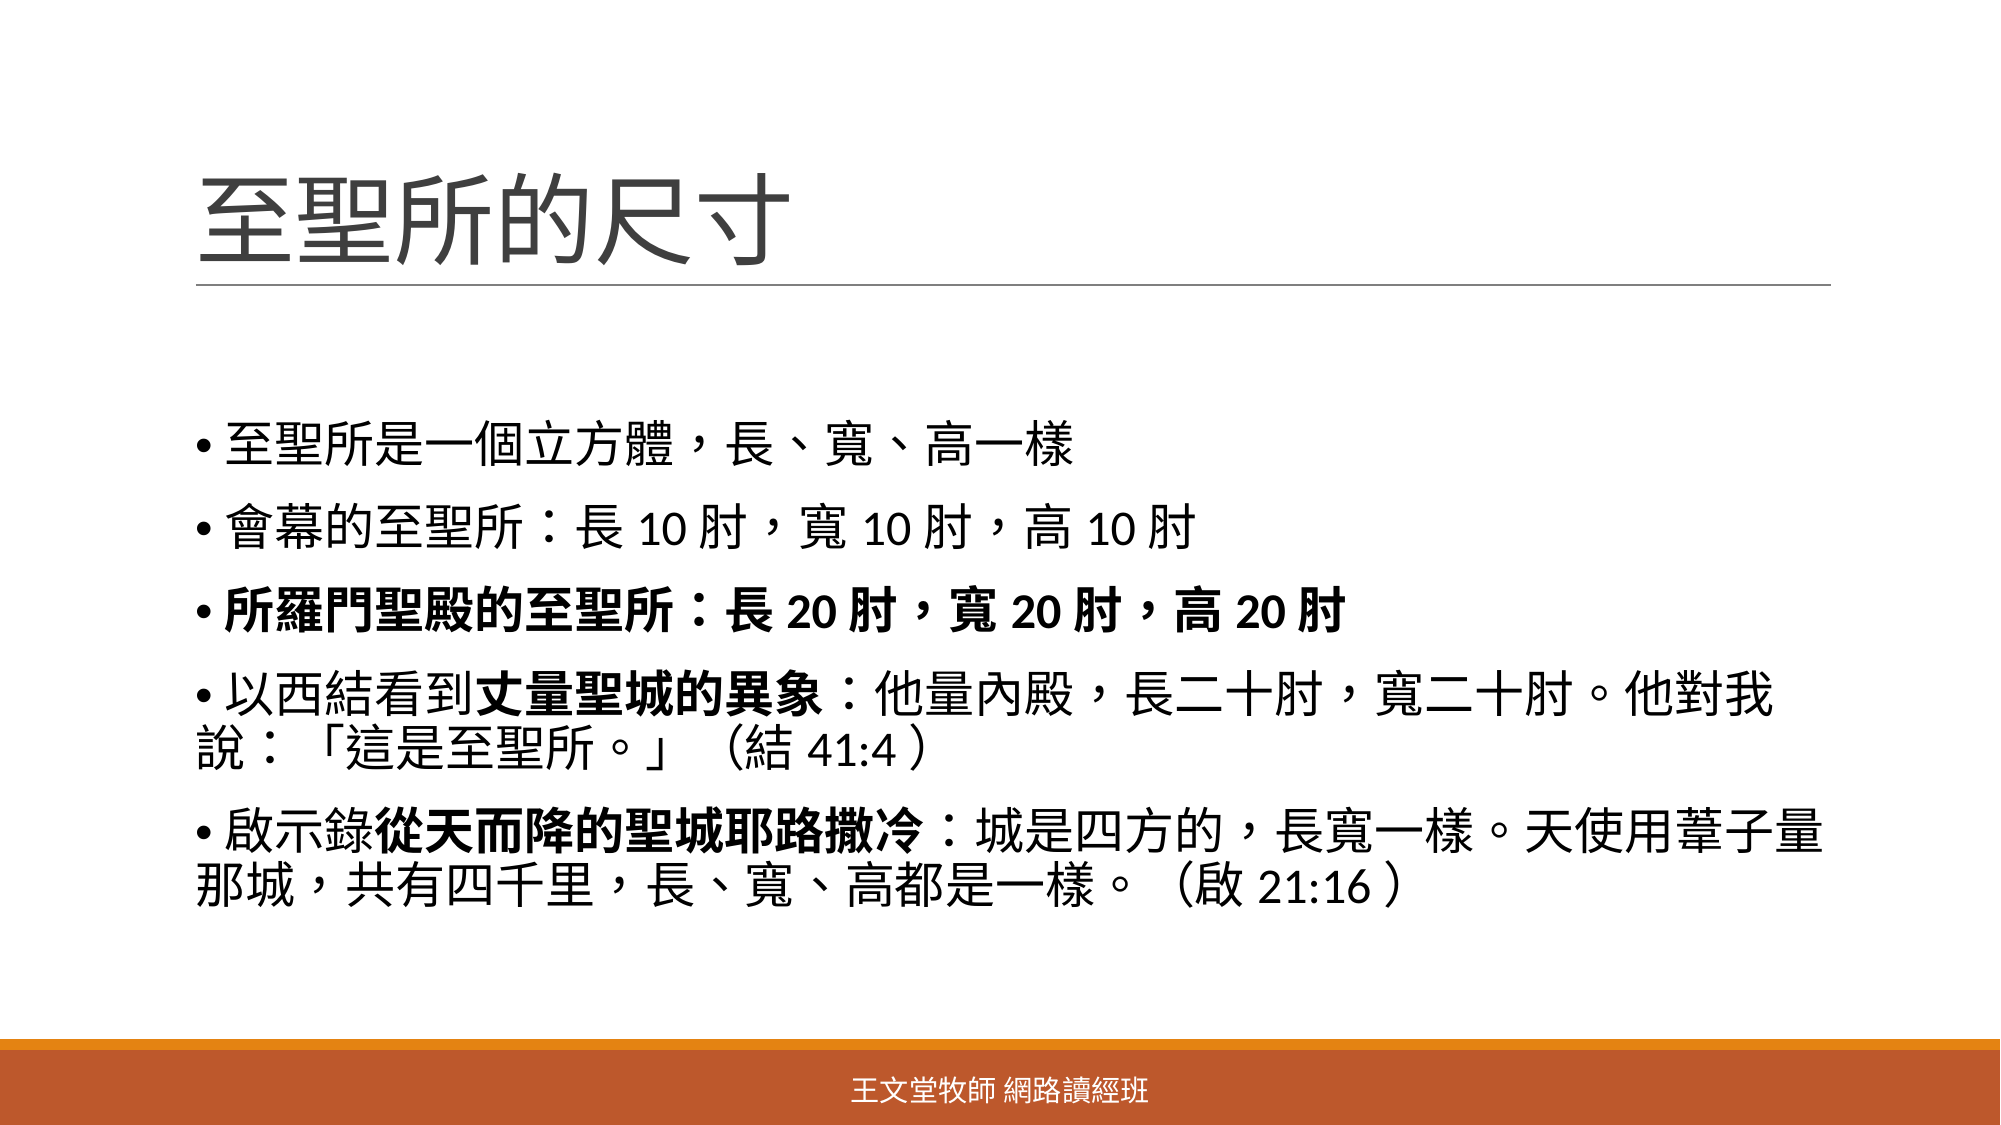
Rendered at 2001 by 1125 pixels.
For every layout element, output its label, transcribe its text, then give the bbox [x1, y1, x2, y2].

title 至聖所的尺寸 [180, 47, 1830, 285]
list •至聖所是一個立方體，長、寬、高一樣 •會幕的至聖所：長10肘，寬10肘，高10肘 •所羅門聖殿的至聖所：長20肘，寬20肘，高20肘 •以西結看到丈量聖城的異象：他量內殿，長二十肘，寬二十肘。他對我說：「這是至聖所。」（結41:4） •啟示錄從天而降的聖城耶路撒冷：城是四方的，長寬一樣。天使用葦子量那城，共有四千里，長、寬、高都是一樣。（啟21:16） [180, 302, 1830, 963]
footer 王文堂牧師 網路讀經班 [604, 1059, 1396, 1120]
